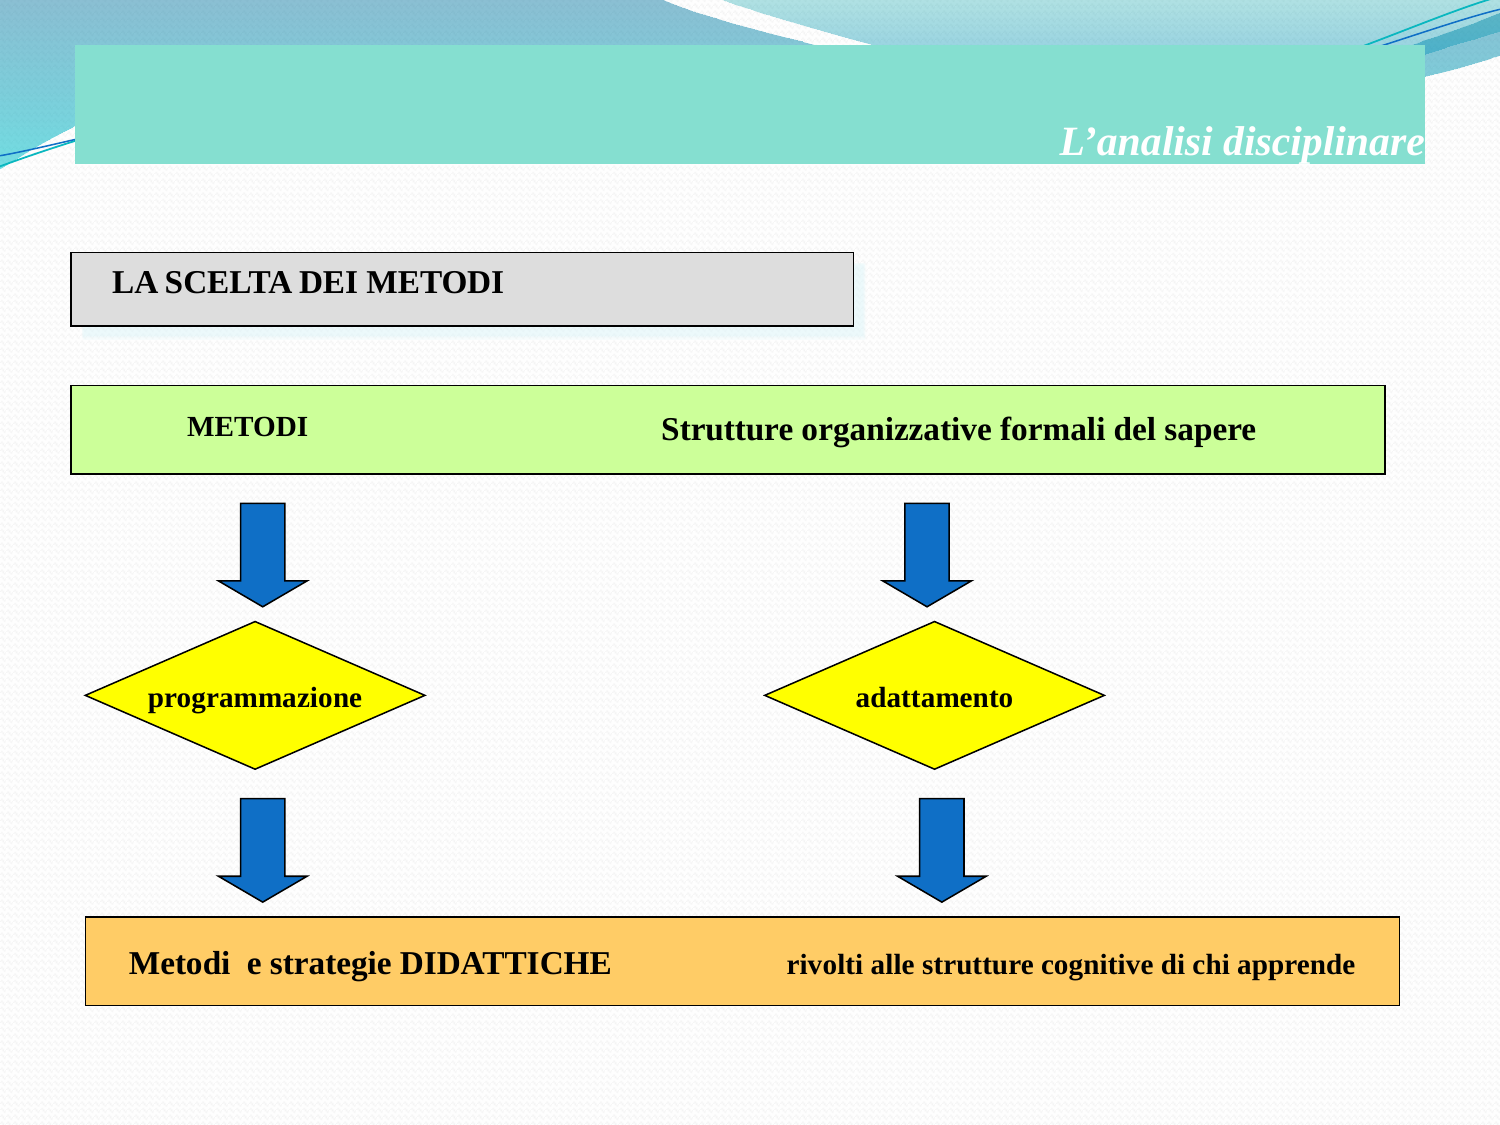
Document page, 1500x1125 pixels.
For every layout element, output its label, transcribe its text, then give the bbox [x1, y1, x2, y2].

text_box programmazione [85, 621, 425, 770]
text_box Metodi e strategie DIDATTICHE rivolti alle strutture cognitive di chi apprende [85, 916, 1400, 1006]
text_box [882, 503, 972, 607]
text_box [218, 503, 308, 607]
text_box [218, 798, 308, 903]
list LA SCELTA DEI METODI [55, 252, 1406, 995]
text_box Strutture organizzative formali del sapere [646, 399, 1312, 455]
title L’analisi disciplinare [75, 45, 1425, 164]
text_box [897, 798, 987, 903]
text_box METODI [70, 399, 529, 450]
text_box adattamento [764, 621, 1105, 770]
